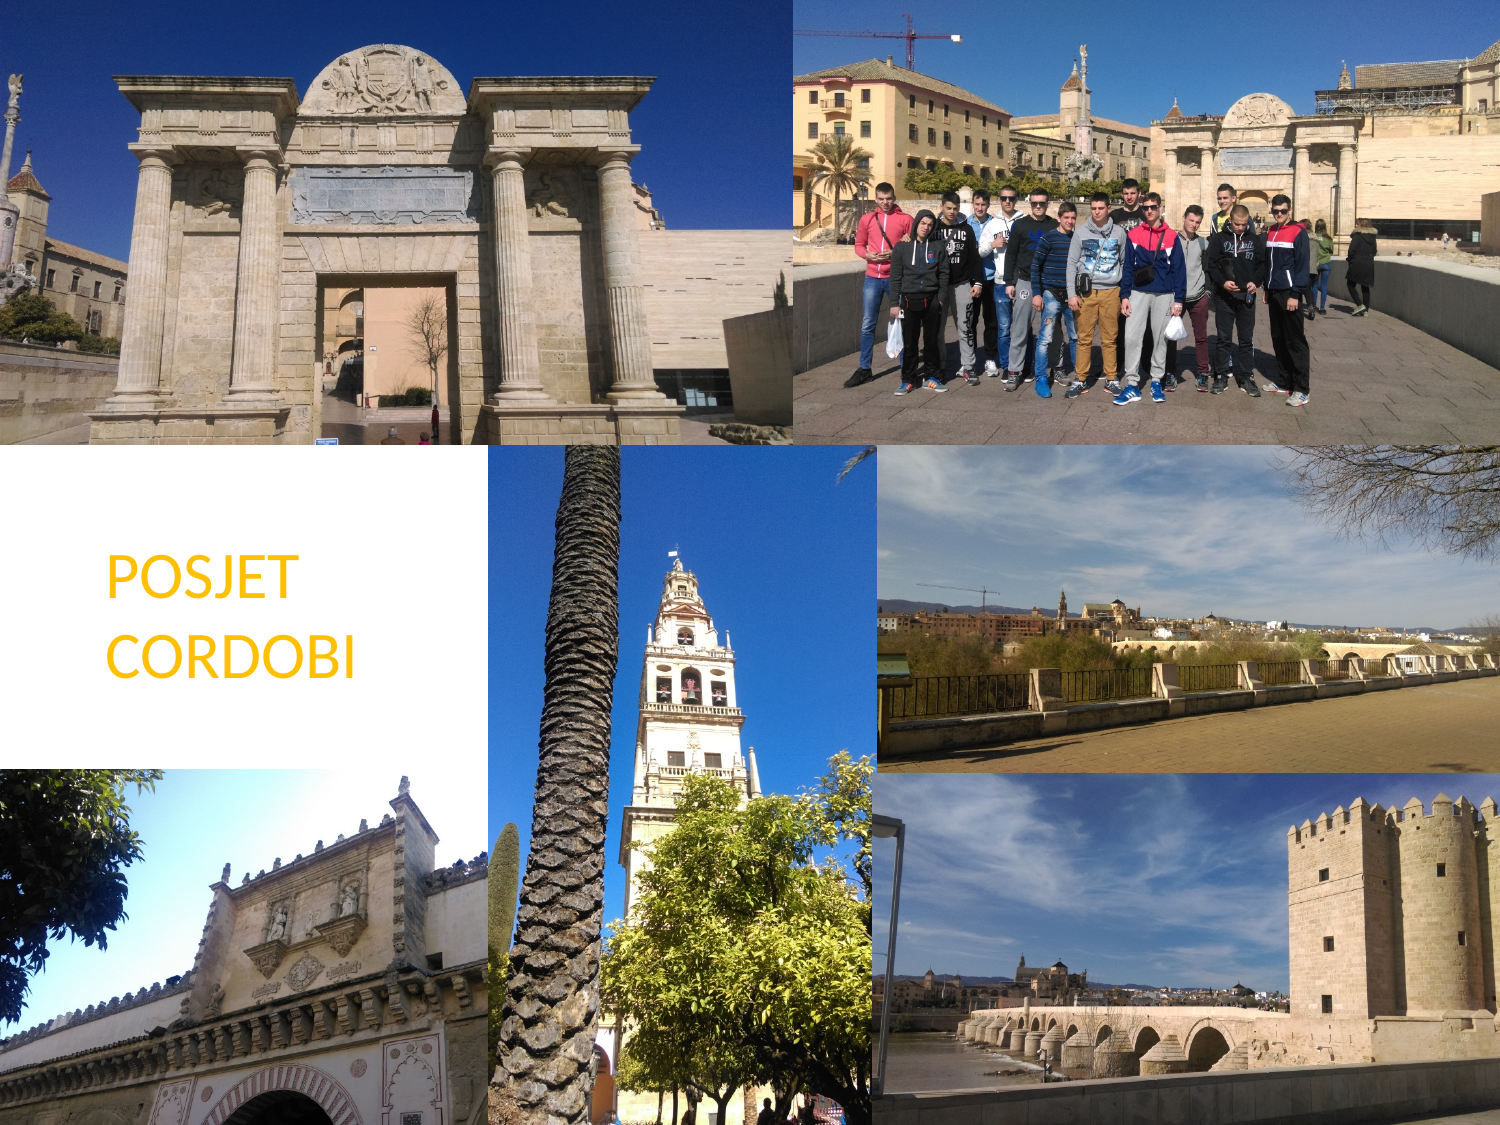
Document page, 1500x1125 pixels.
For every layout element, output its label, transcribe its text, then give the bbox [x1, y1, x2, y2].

text_box POSJET CORDOBI [90, 524, 374, 699]
picture [0, 0, 1500, 1125]
